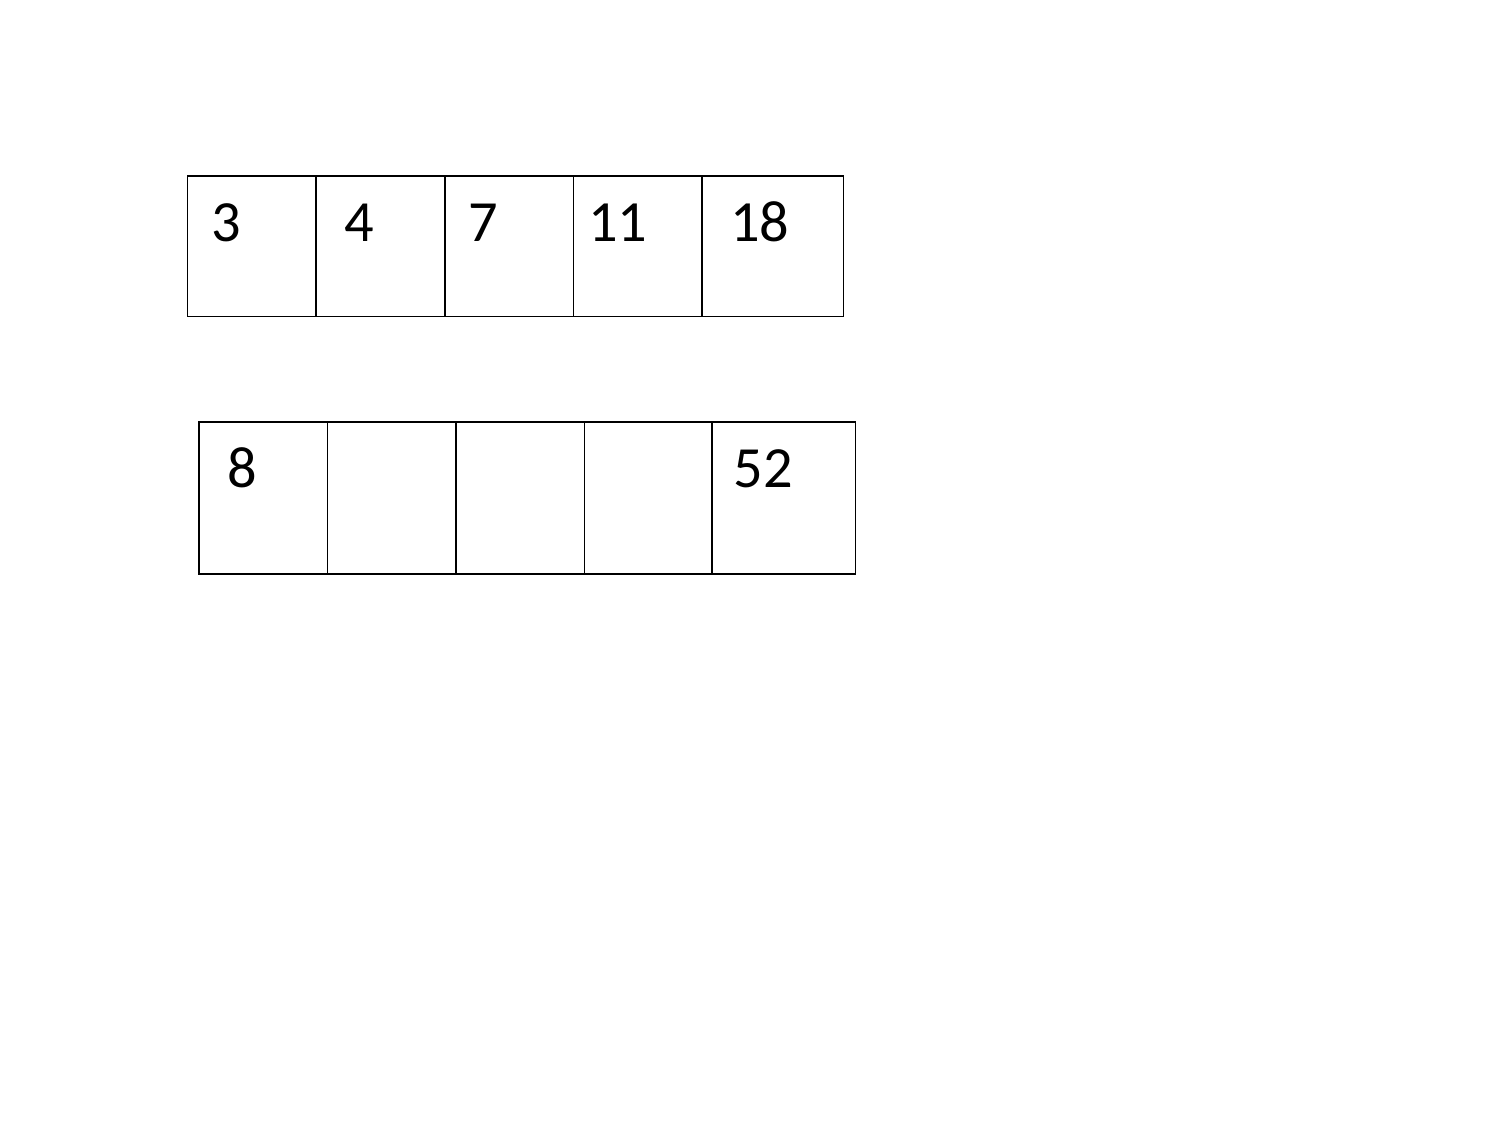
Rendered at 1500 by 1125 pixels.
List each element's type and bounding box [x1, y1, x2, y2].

text_box [187, 175, 844, 317]
text_box [198, 421, 856, 575]
